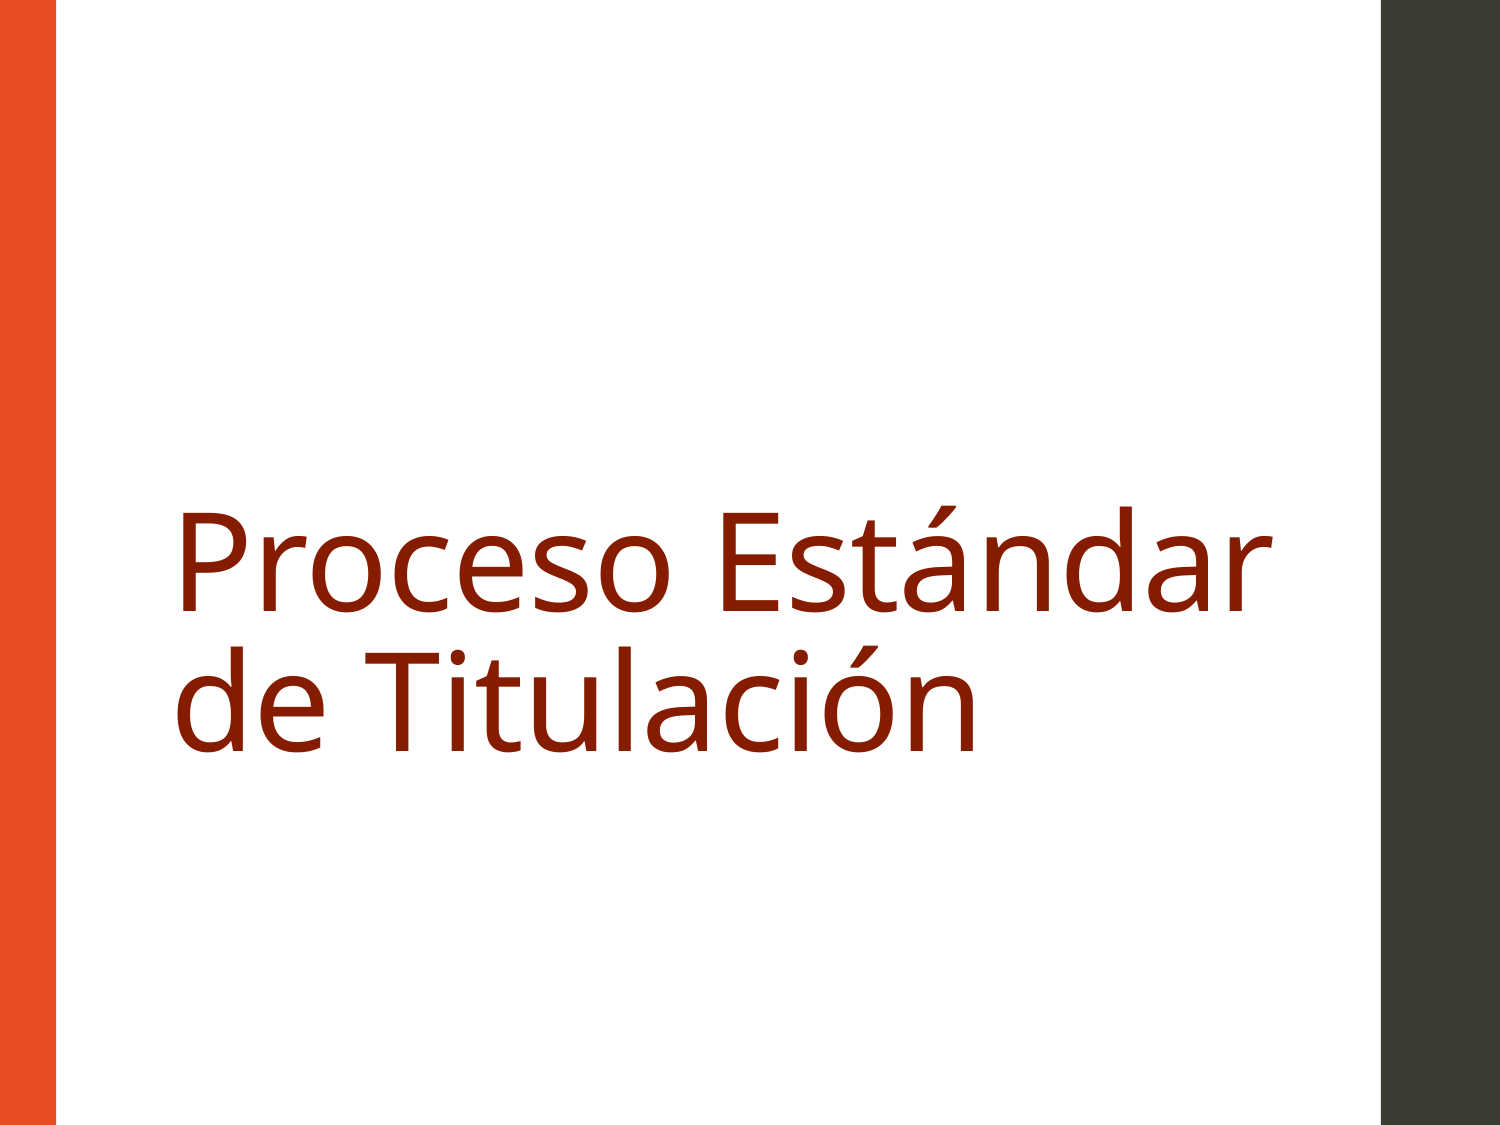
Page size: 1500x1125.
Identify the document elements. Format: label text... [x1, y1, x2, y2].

title Proceso Estándar de Titulación [155, 124, 1314, 788]
